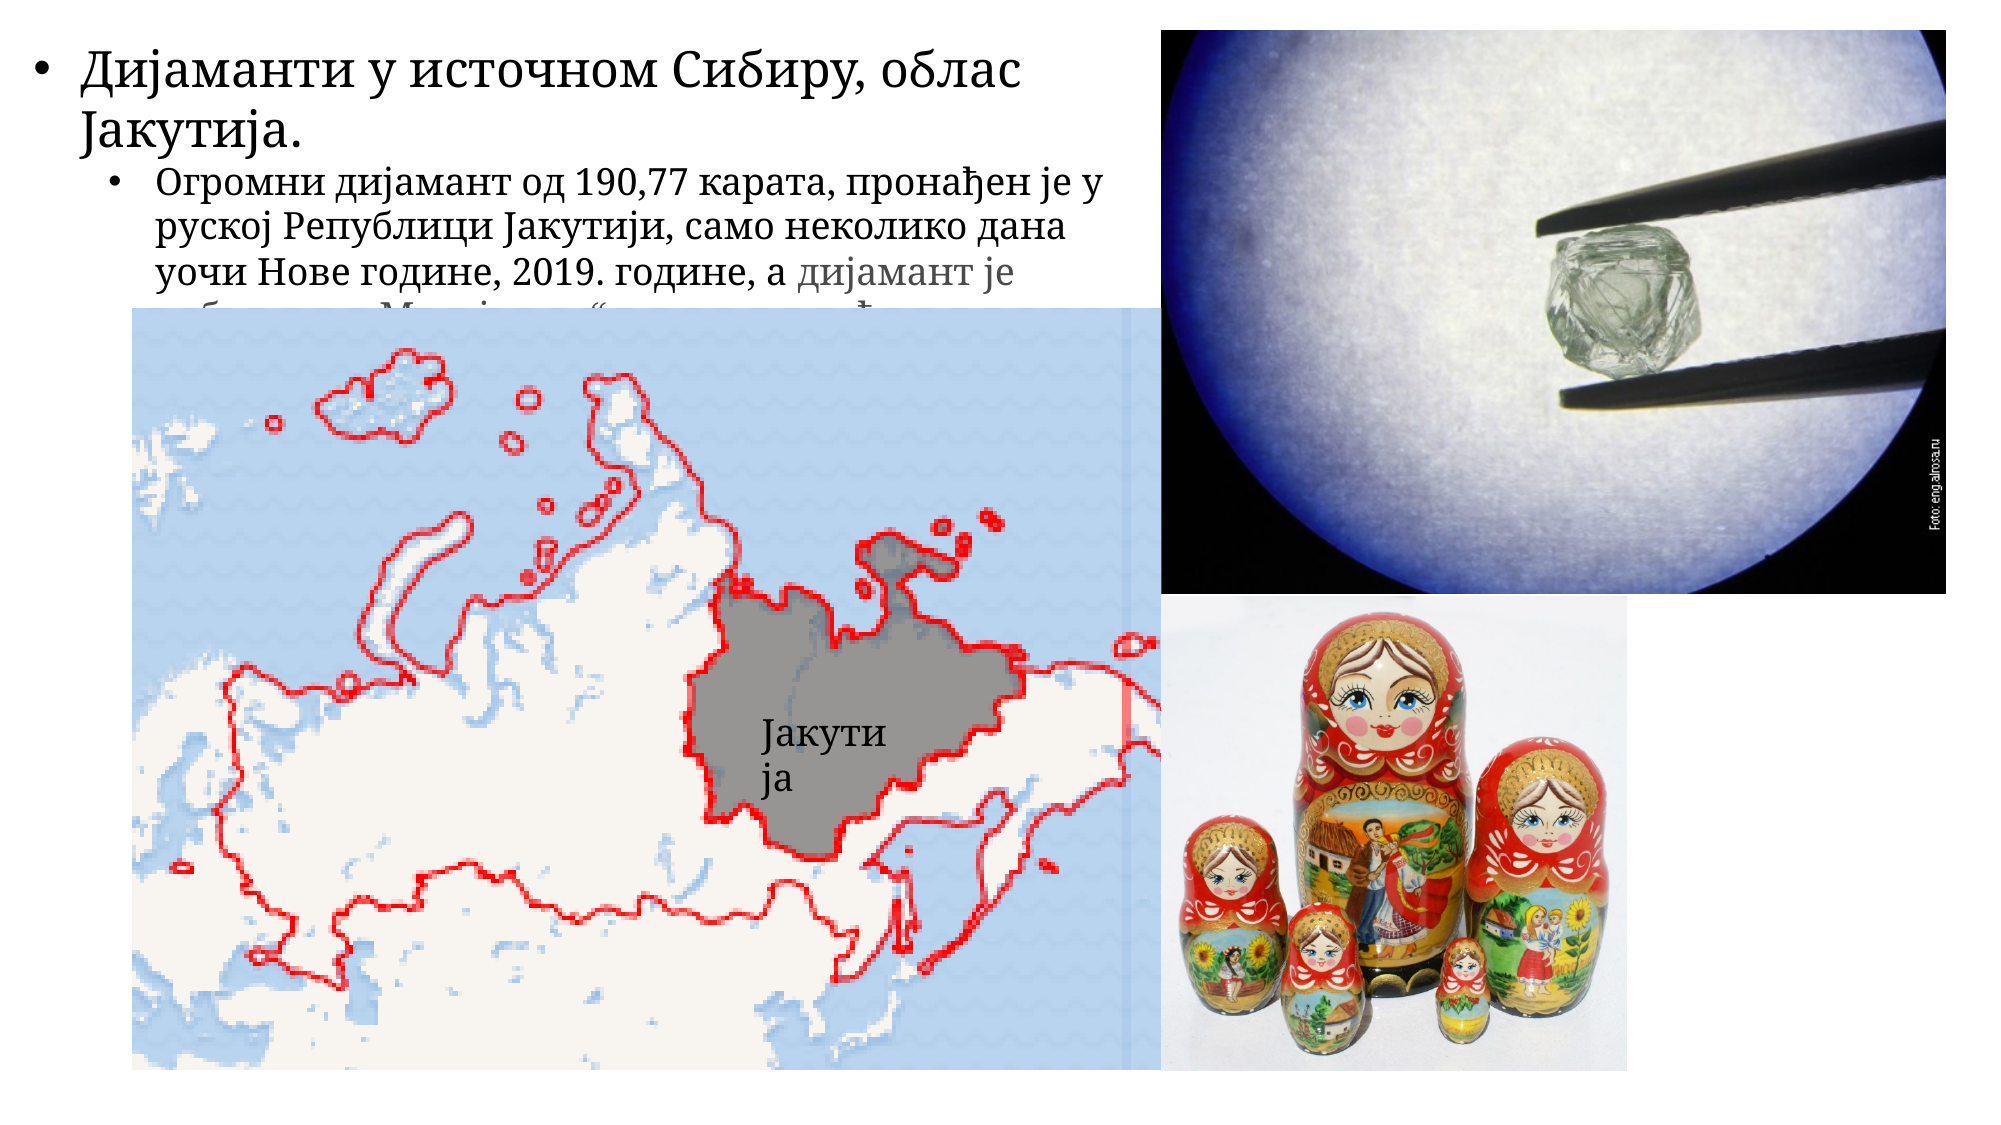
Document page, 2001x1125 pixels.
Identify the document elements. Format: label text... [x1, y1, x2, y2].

picture [116, 30, 1946, 1071]
text_box Дијаманти у источном Сибиру, облас Јакутија. Огромни дијамант од 190,77 карата, пронађен је у руској Републици Јакутији, само неколико дана уочи Нове године, 2019. године, а дијамант је добио име „Матрјошка“ пошто подсећа на традиционалну руску лутку. [18, 30, 1136, 450]
